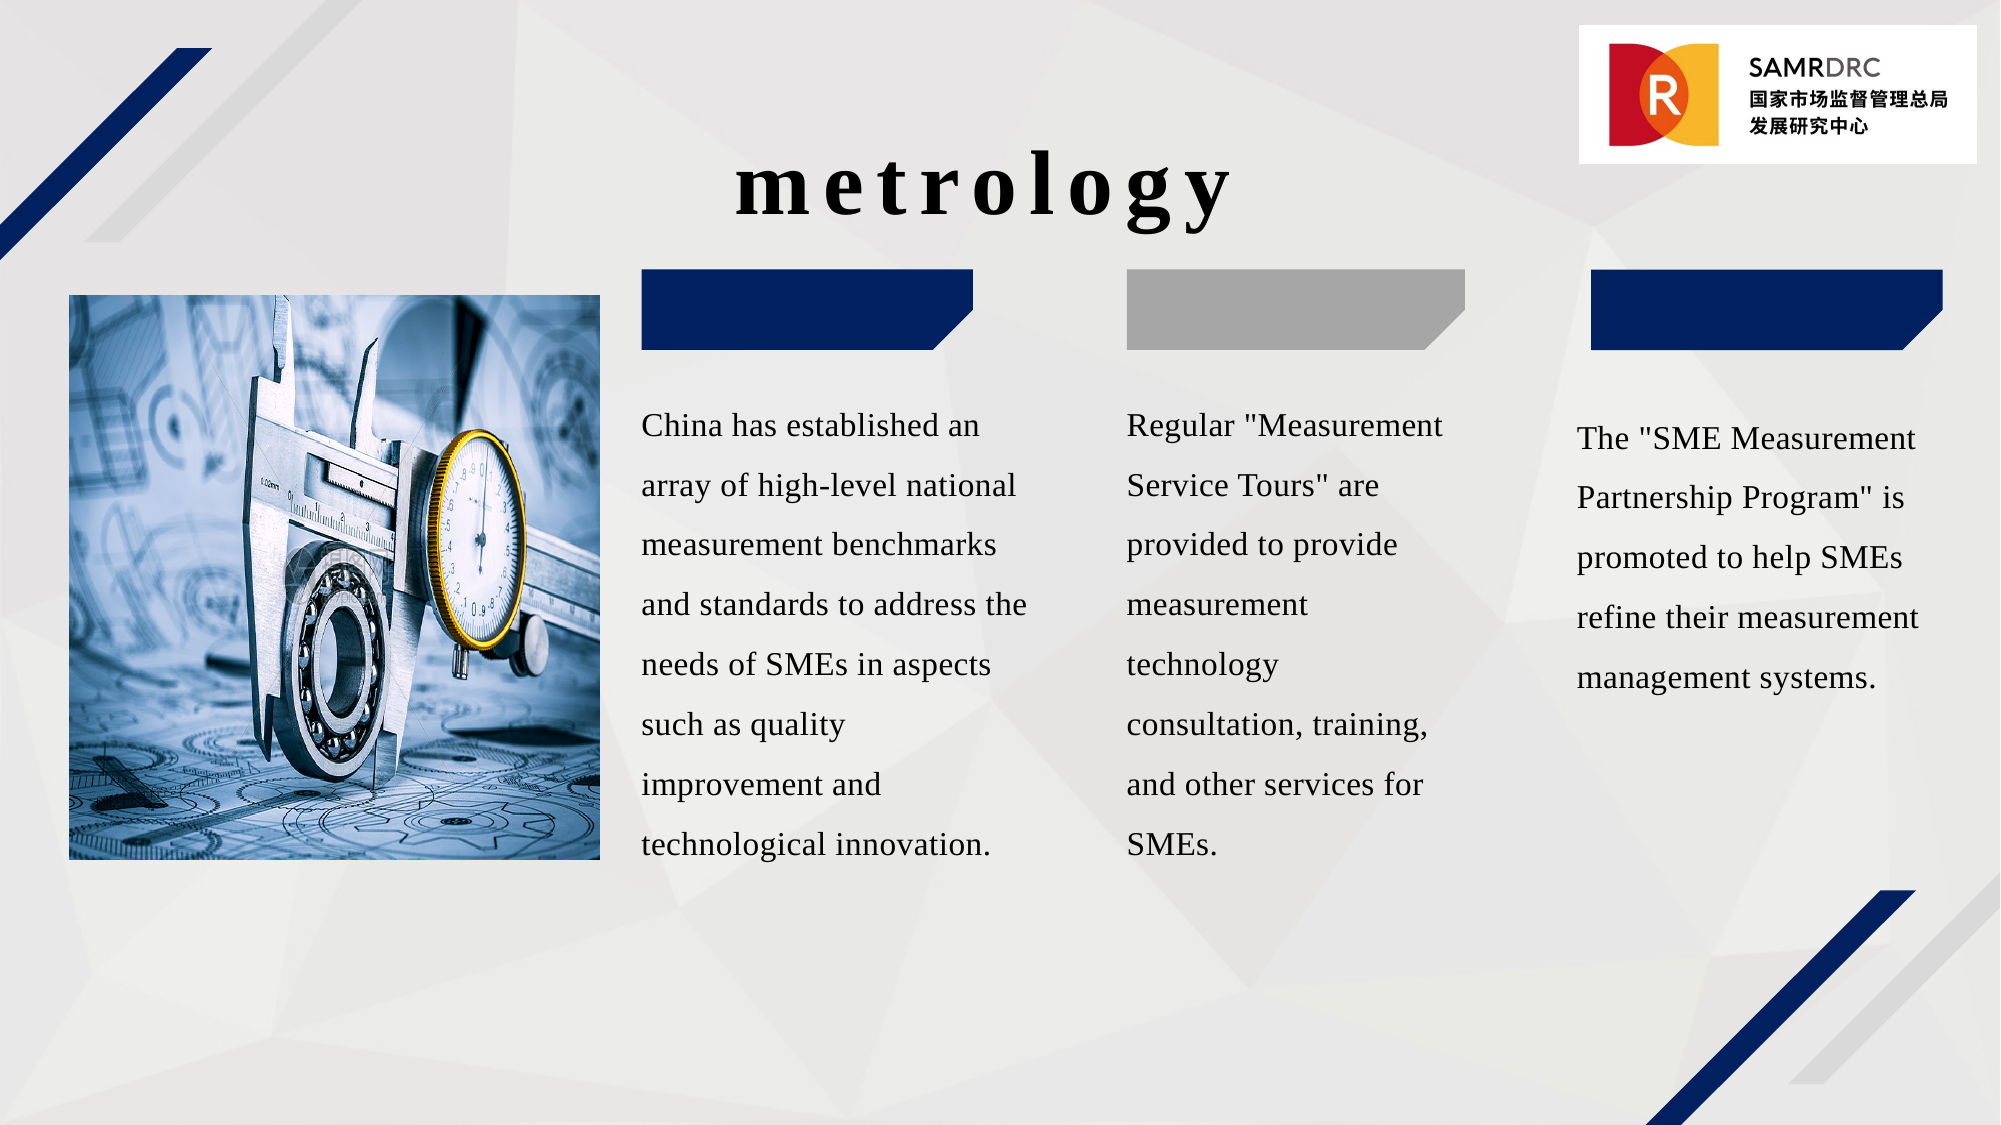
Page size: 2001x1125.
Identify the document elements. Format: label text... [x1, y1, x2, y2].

text_box Regular "Measurement Service Tours" are provided to provide measurement technology consultation, training, and other services for SMEs. [1126, 382, 1465, 665]
text_box [1125, 268, 1466, 351]
text_box metrology [482, 115, 1483, 241]
text_box [1590, 268, 1944, 352]
text_box The "SME Measurement Partnership Program" is promoted to help SMEs refine their measurement management systems. [1576, 395, 1924, 608]
text_box [640, 268, 974, 351]
text_box China has established an array of high-level national measurement benchmarks and standards to address the needs of SMEs in aspects such as quality improvement and technological innovation. [641, 382, 1037, 665]
picture [0, 0, 2001, 1125]
